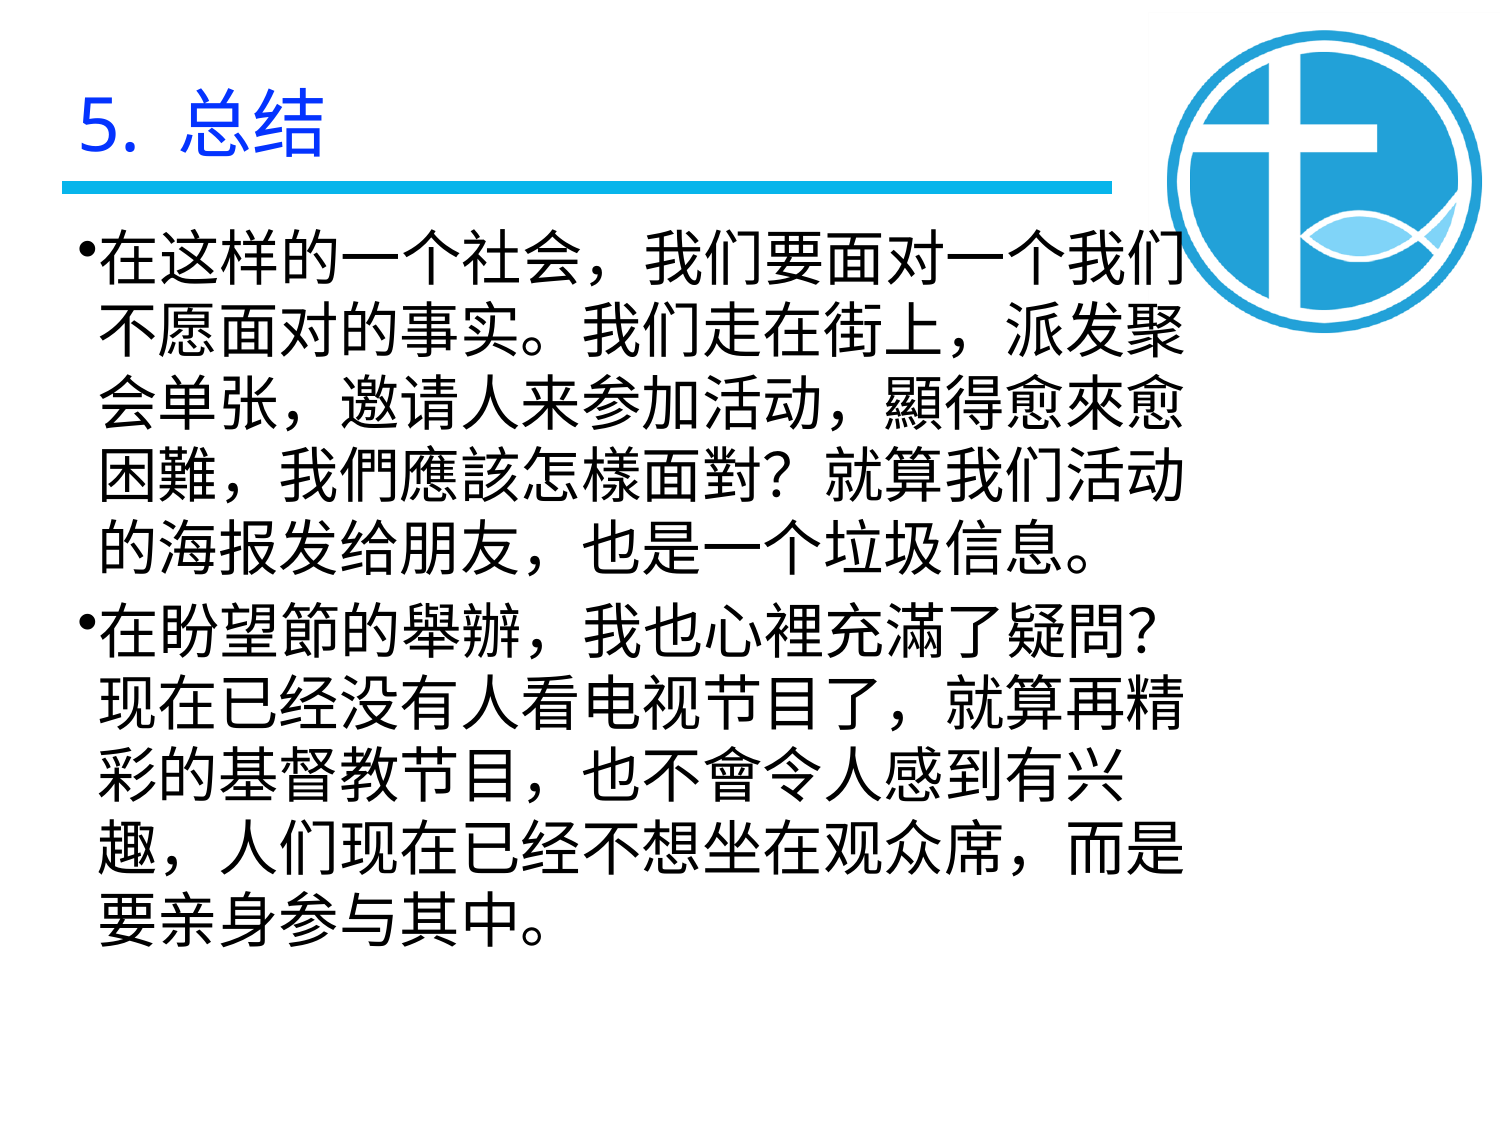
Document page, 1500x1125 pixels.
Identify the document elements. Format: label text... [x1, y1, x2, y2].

picture [1148, 12, 1500, 350]
text_box 5. 总结 [69, 79, 1130, 175]
text_box 在这样的一个社会，我们要面对一个我们不愿面对的事实。我们走在街上，派发聚会单张，邀请人来参加活动，顯得愈來愈困難，我們應該怎樣面對？就算我们活动的海报发给朋友，也是一个垃圾信息。 在盼望節的舉辦，我也心裡充滿了疑問？现在已经没有人看电视节目了，就算再精彩的基督教节目，也不會令人感到有兴趣，人们现在已经不想坐在观众席，而是要亲身参与其中。 [69, 212, 1218, 963]
